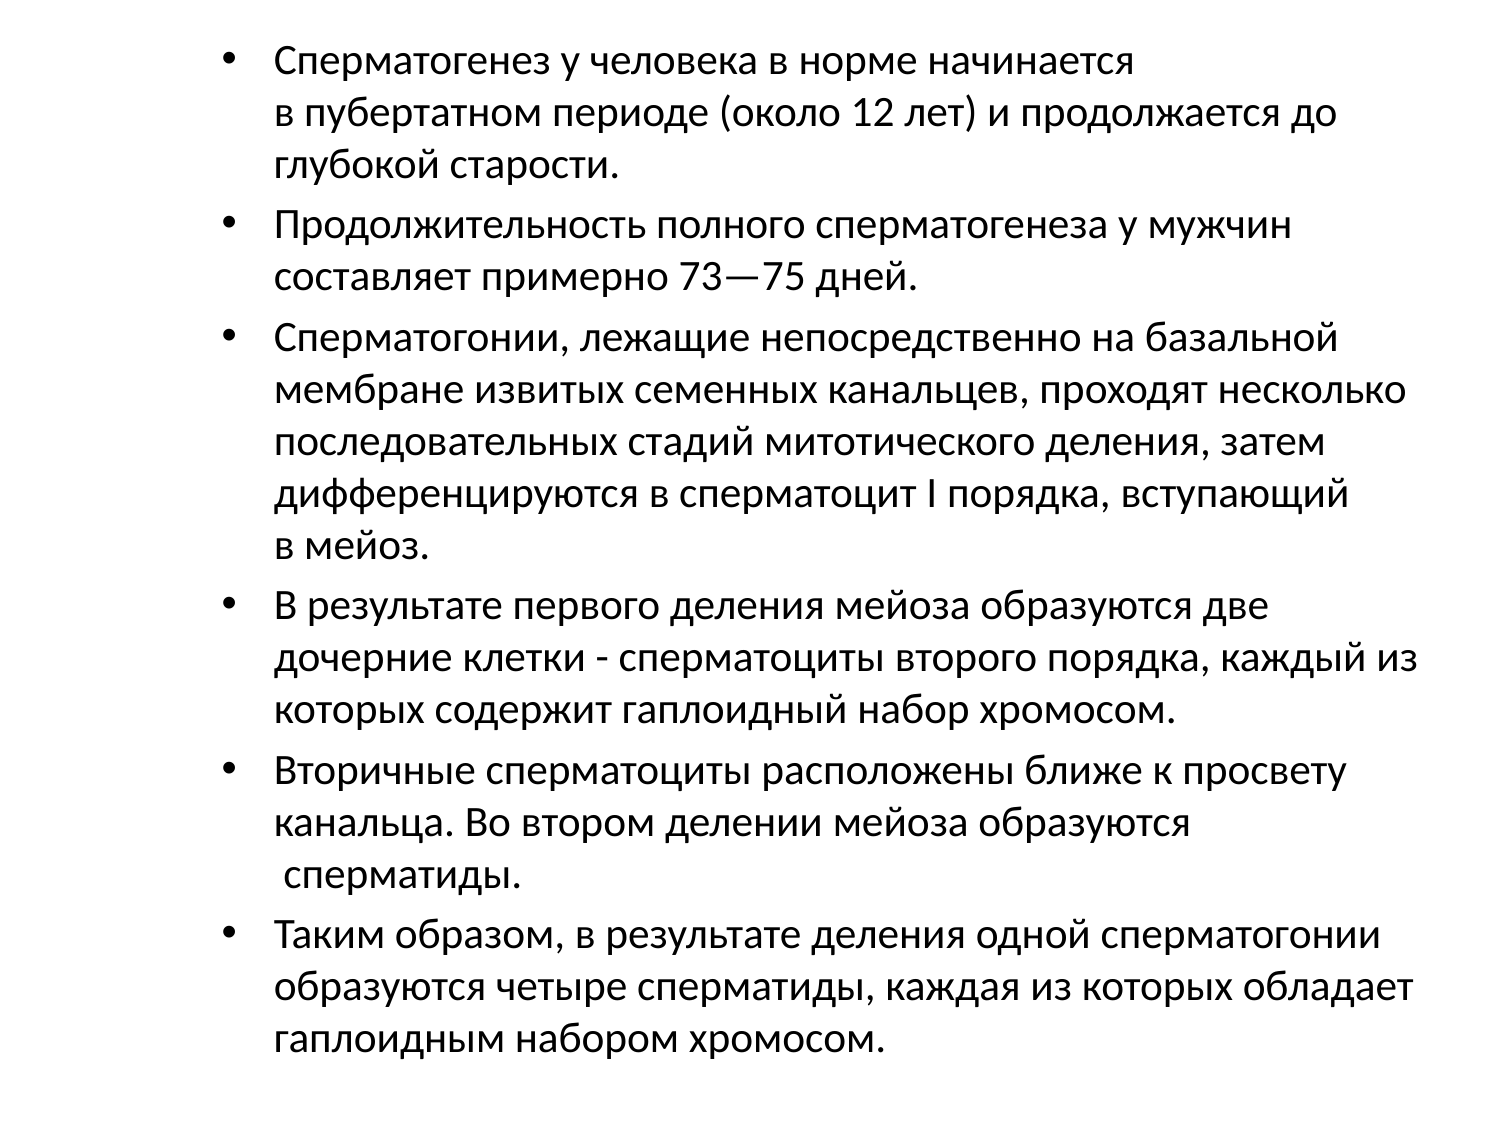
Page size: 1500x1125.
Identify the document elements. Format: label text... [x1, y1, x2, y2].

list Сперматогенез у человека в норме начинается в пубертатном периоде (около 12 лет) и продолжается до глубокой старости. Продолжительность полного сперматогенеза у мужчин составляет примерно 73—75 дней. Сперматогонии, лежащие непосредственно на базальной мембране извитых семенных канальцев, проходят несколько последовательных стадий митотического деления, затем дифференцируются в сперматоцит I порядка, вступающий в мейоз. В результате первого деления мейоза образуются две дочерние клетки - сперматоциты второго порядка, каждый из которых содержит гаплоидный набор хромосом. Вторичные сперматоциты расположены ближе к просвету канальца. Во втором делении мейоза образуются сперматиды. Таким образом, в результате деления одной сперматогонии образуются четыре сперматиды, каждая из которых обладает гаплоидным набором хромосом. [206, 23, 1436, 1083]
